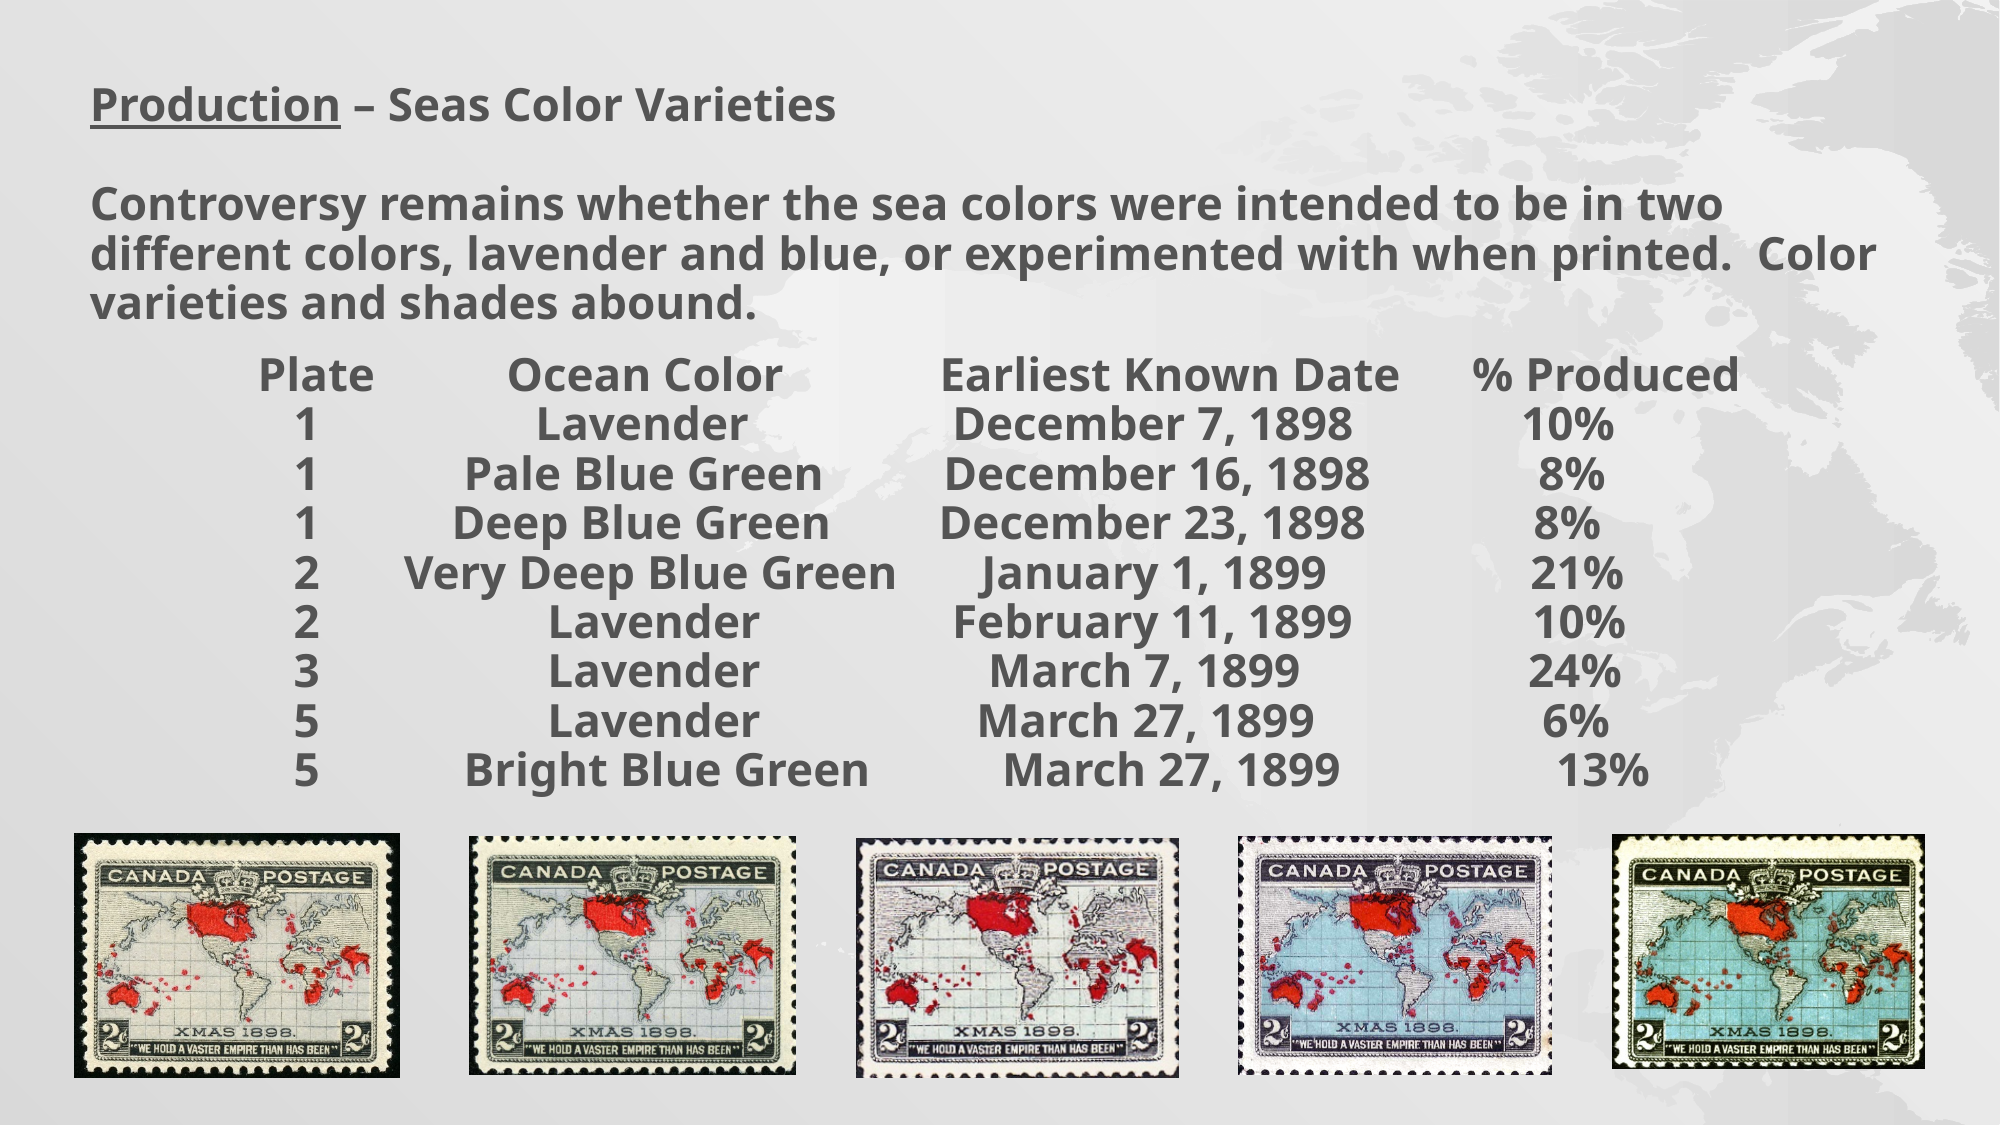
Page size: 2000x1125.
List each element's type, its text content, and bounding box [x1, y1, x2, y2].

picture [74, 833, 400, 1078]
picture [1238, 836, 1552, 1075]
picture [856, 838, 1179, 1078]
picture [469, 836, 796, 1075]
picture [1612, 834, 1925, 1069]
text_box Production – Seas Color Varieties Controversy remains whether the sea colors were intended to be in two different colors, lavender and blue, or experimented with when printed. Color varieties and shades abound. Plate Ocean Color Earliest Known Date % Produced 1 Lavender December 7, 1898 10% 1 Pale Blue Green December 16, 1898 8% 1 Deep Blue Green December 23, 1898 8% 2 Very Deep Blue Green January 1, 1899 21% 2 Lavender February 11, 1899 10% 3 Lavender March 7, 1899 24% 5 Lavender March 27, 1899 6% 5 Bright Blue Green March 27, 1899 13% [74, 74, 1925, 1050]
